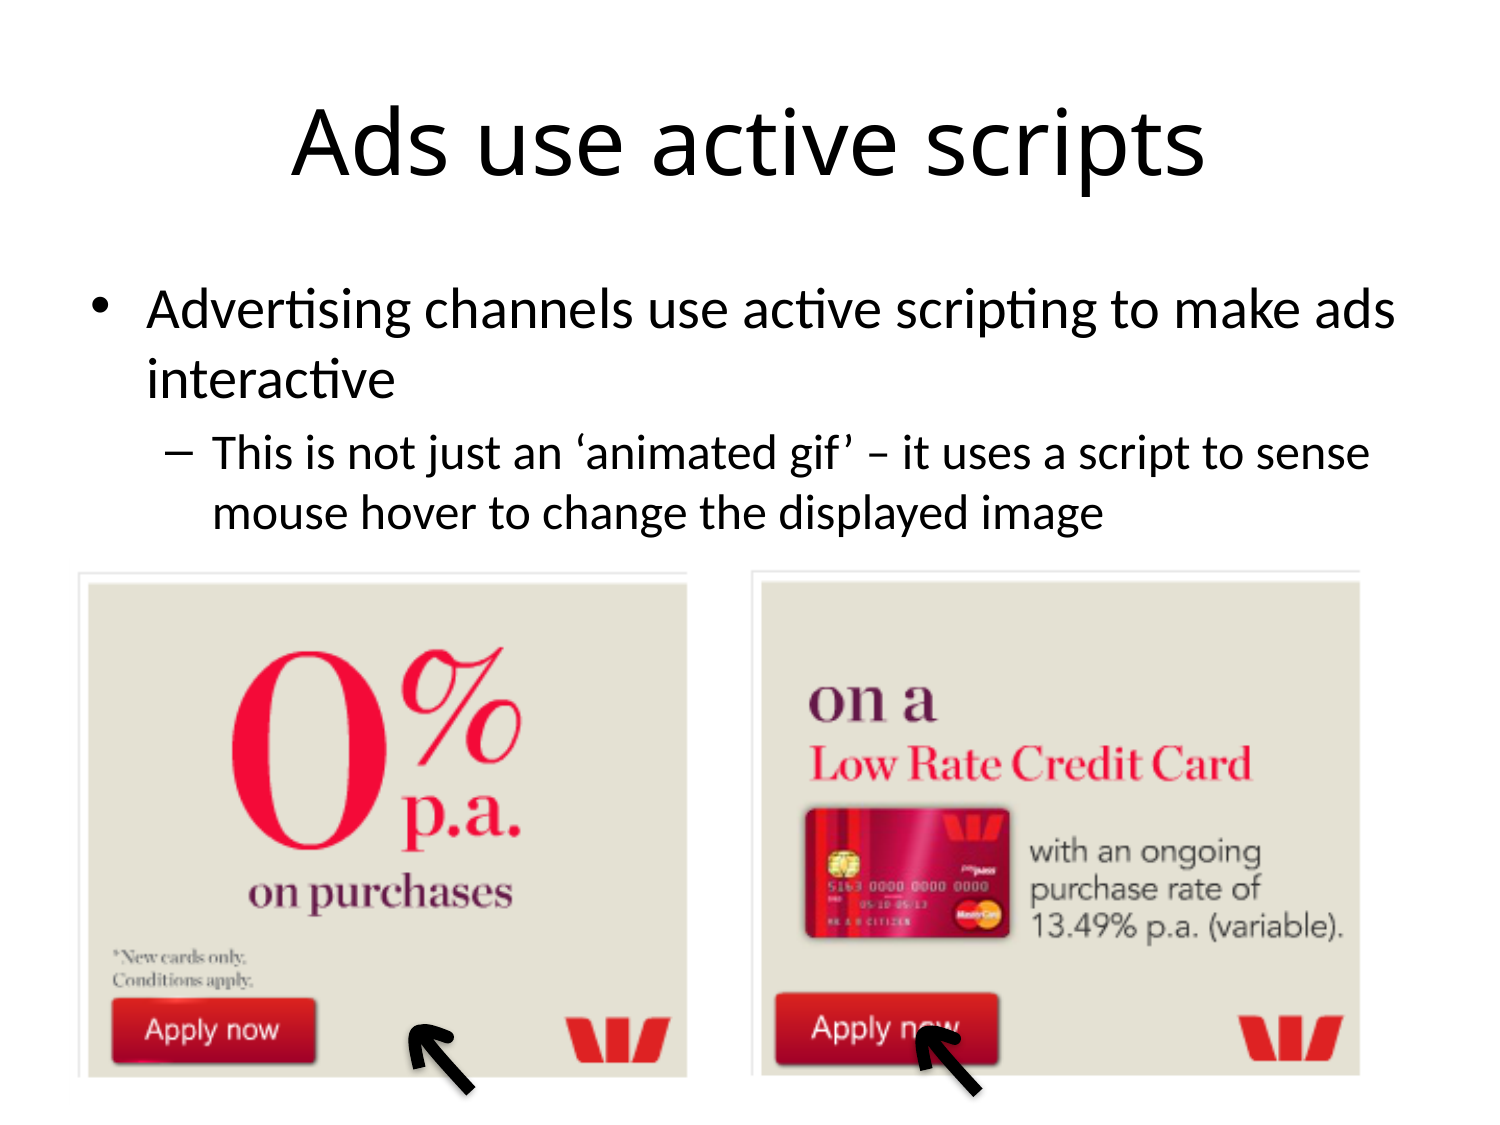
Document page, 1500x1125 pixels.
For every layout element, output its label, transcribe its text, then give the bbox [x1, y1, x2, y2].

title Ads use active scripts [75, 45, 1425, 233]
list Advertising channels use active scripting to make ads interactive This is not just an ‘animated gif’ – it uses a script to sense mouse hover to change the displayed image [75, 262, 1425, 1005]
picture [68, 558, 699, 1105]
picture [737, 552, 1376, 1099]
